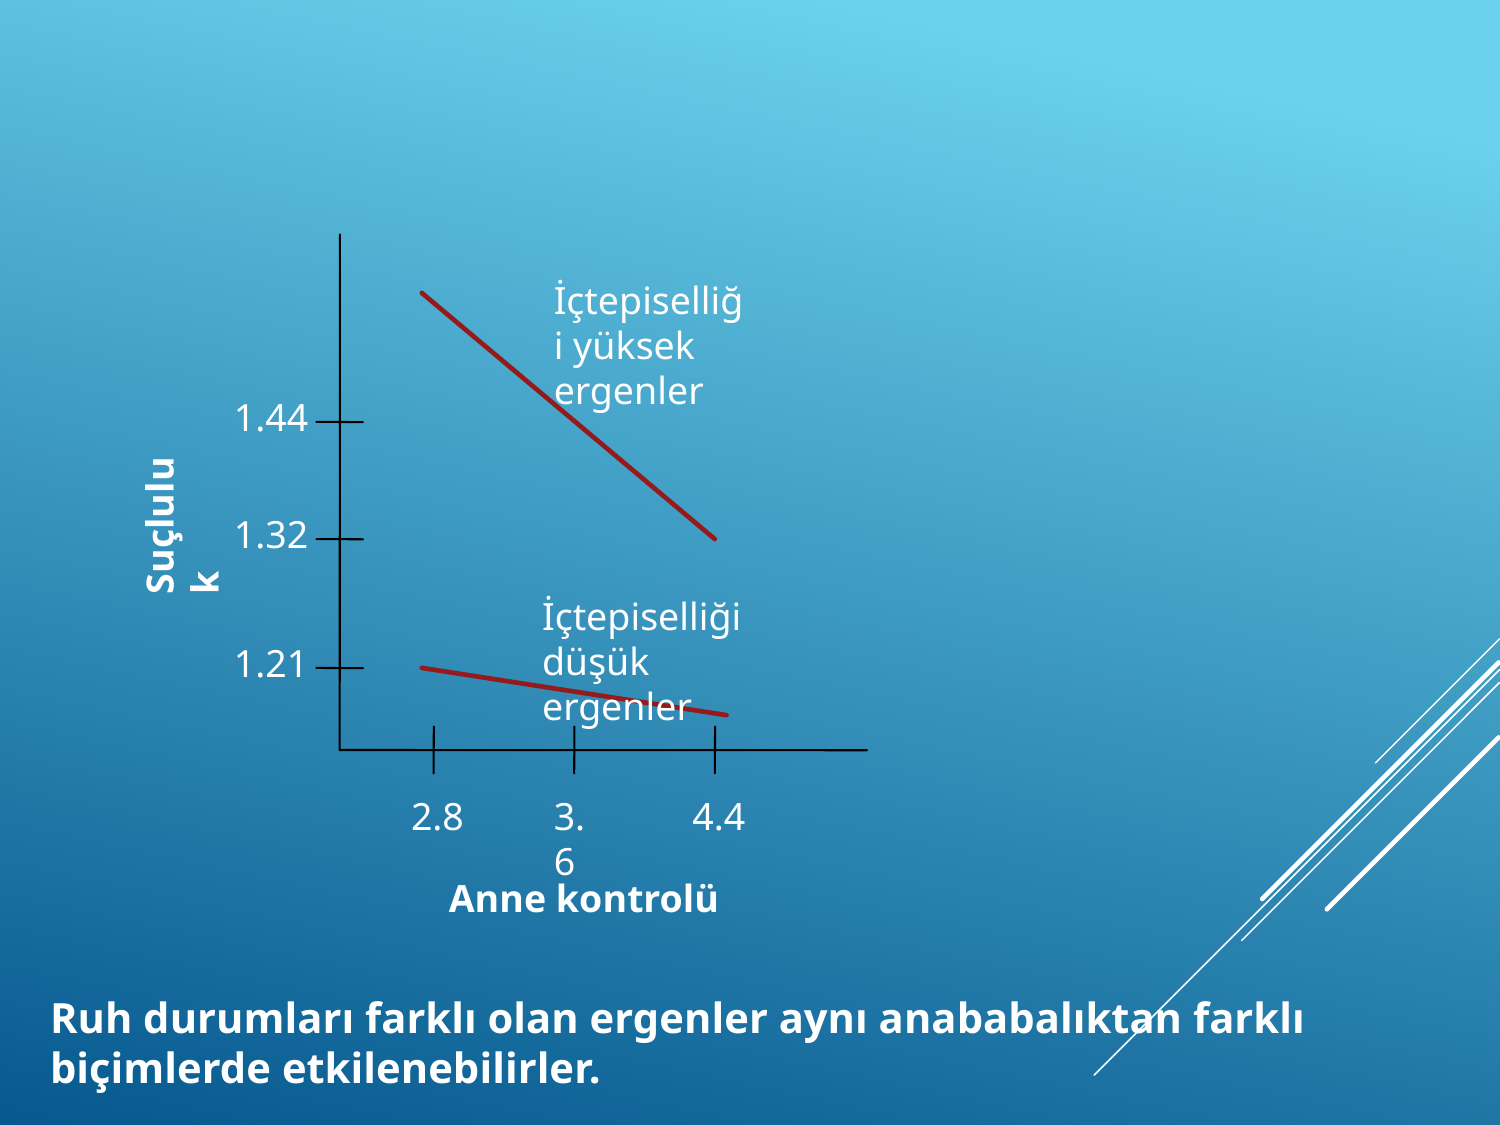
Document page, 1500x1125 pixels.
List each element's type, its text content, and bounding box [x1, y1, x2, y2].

text_box Ruh durumları farklı olan ergenler aynı anababalıktan farklı biçimlerde etkilenebilirler. [35, 984, 1407, 1100]
text_box Suçluluk [128, 433, 205, 491]
text_box 4.4 [677, 785, 760, 845]
text_box İçtepiselliği düşük ergenler [527, 585, 809, 736]
text_box Suçluluk [128, 493, 205, 609]
text_box İçtepiselliği yüksek ergenler [538, 269, 762, 420]
text_box 1.32 [219, 503, 324, 564]
text_box 1.44 [219, 386, 324, 447]
text_box Anne kontrolü [434, 867, 735, 927]
text_box 1.21 [219, 632, 324, 693]
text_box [421, 667, 727, 716]
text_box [421, 292, 716, 540]
text_box 2.8 [396, 785, 479, 845]
text_box 3.6 [539, 785, 618, 867]
